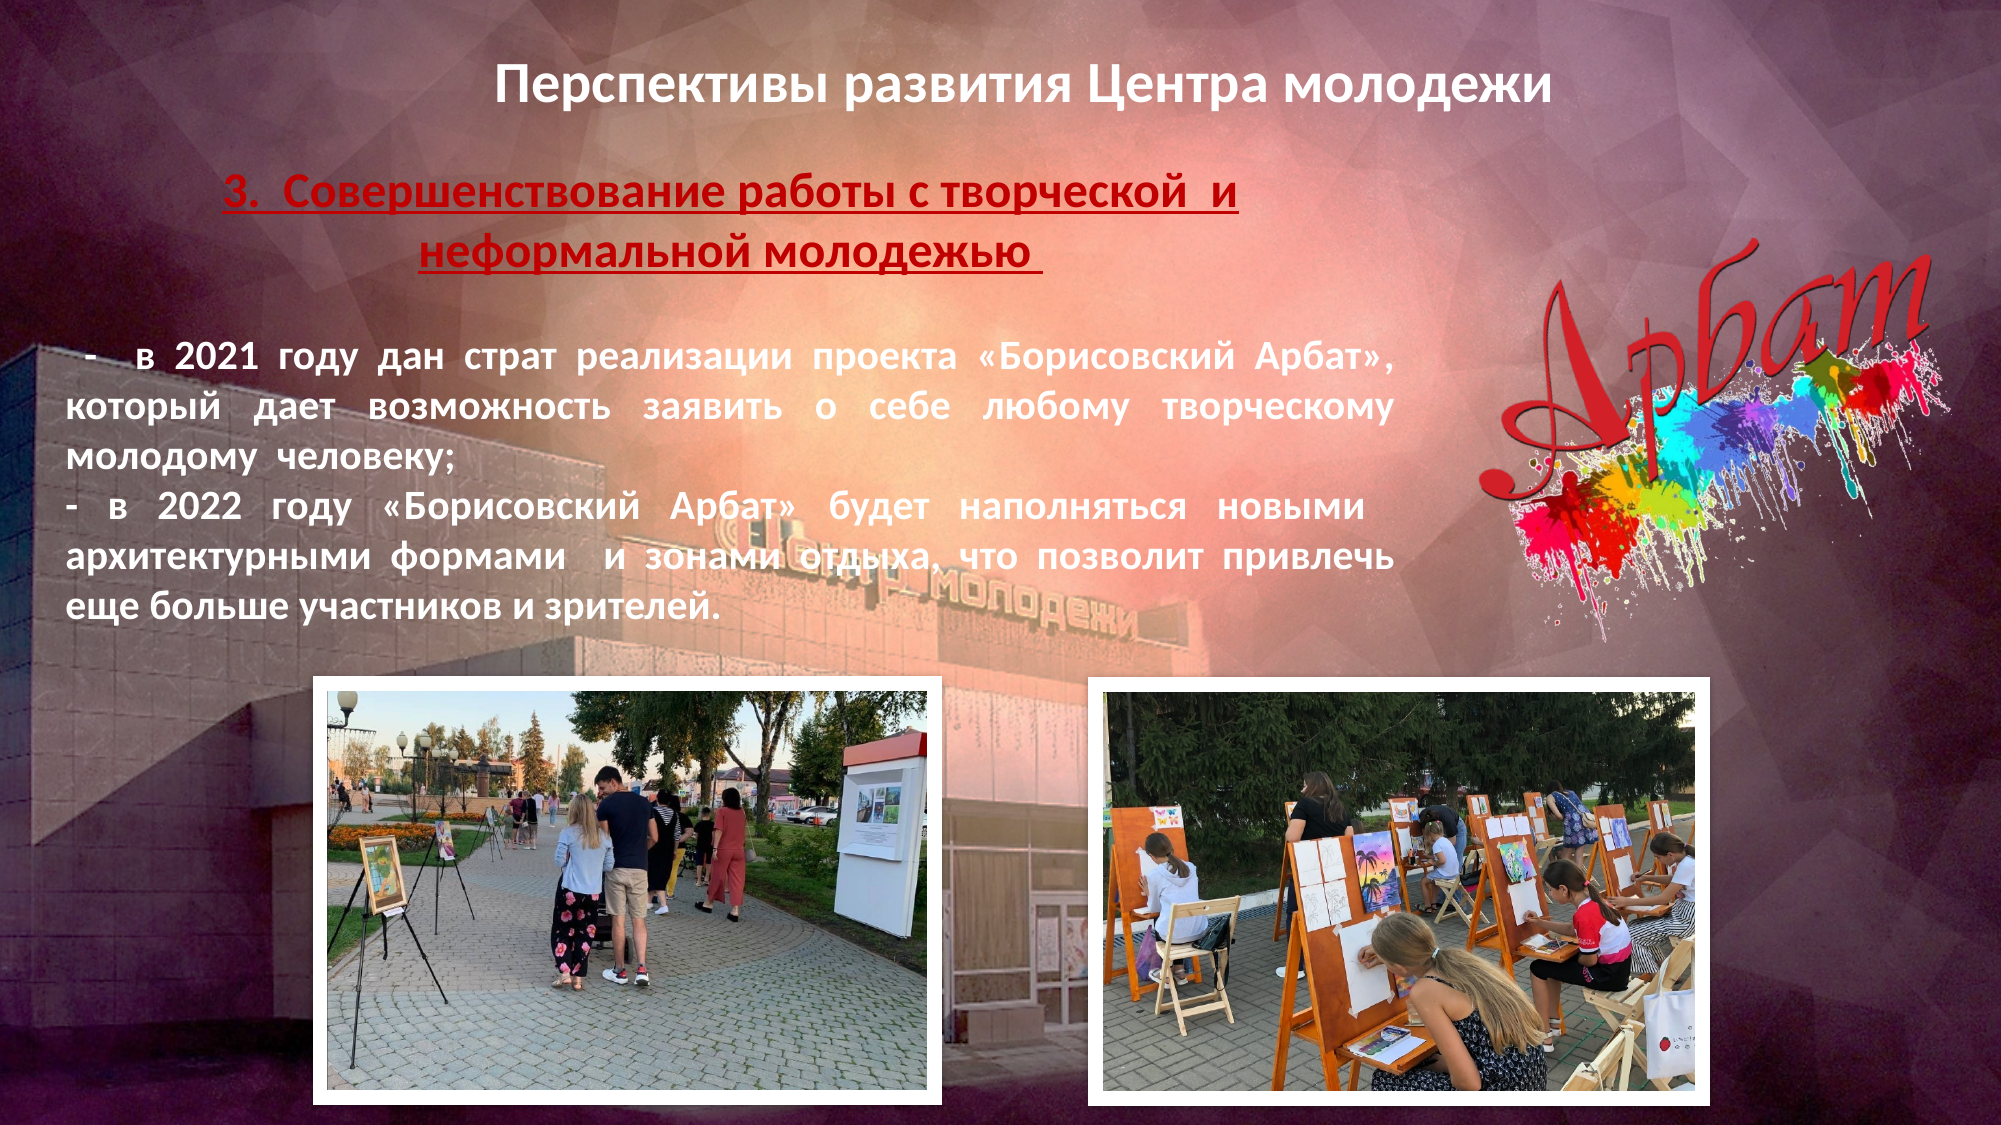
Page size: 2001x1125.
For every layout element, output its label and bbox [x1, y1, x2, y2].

text_box [1457, 144, 1976, 686]
picture [0, 0, 2001, 1125]
